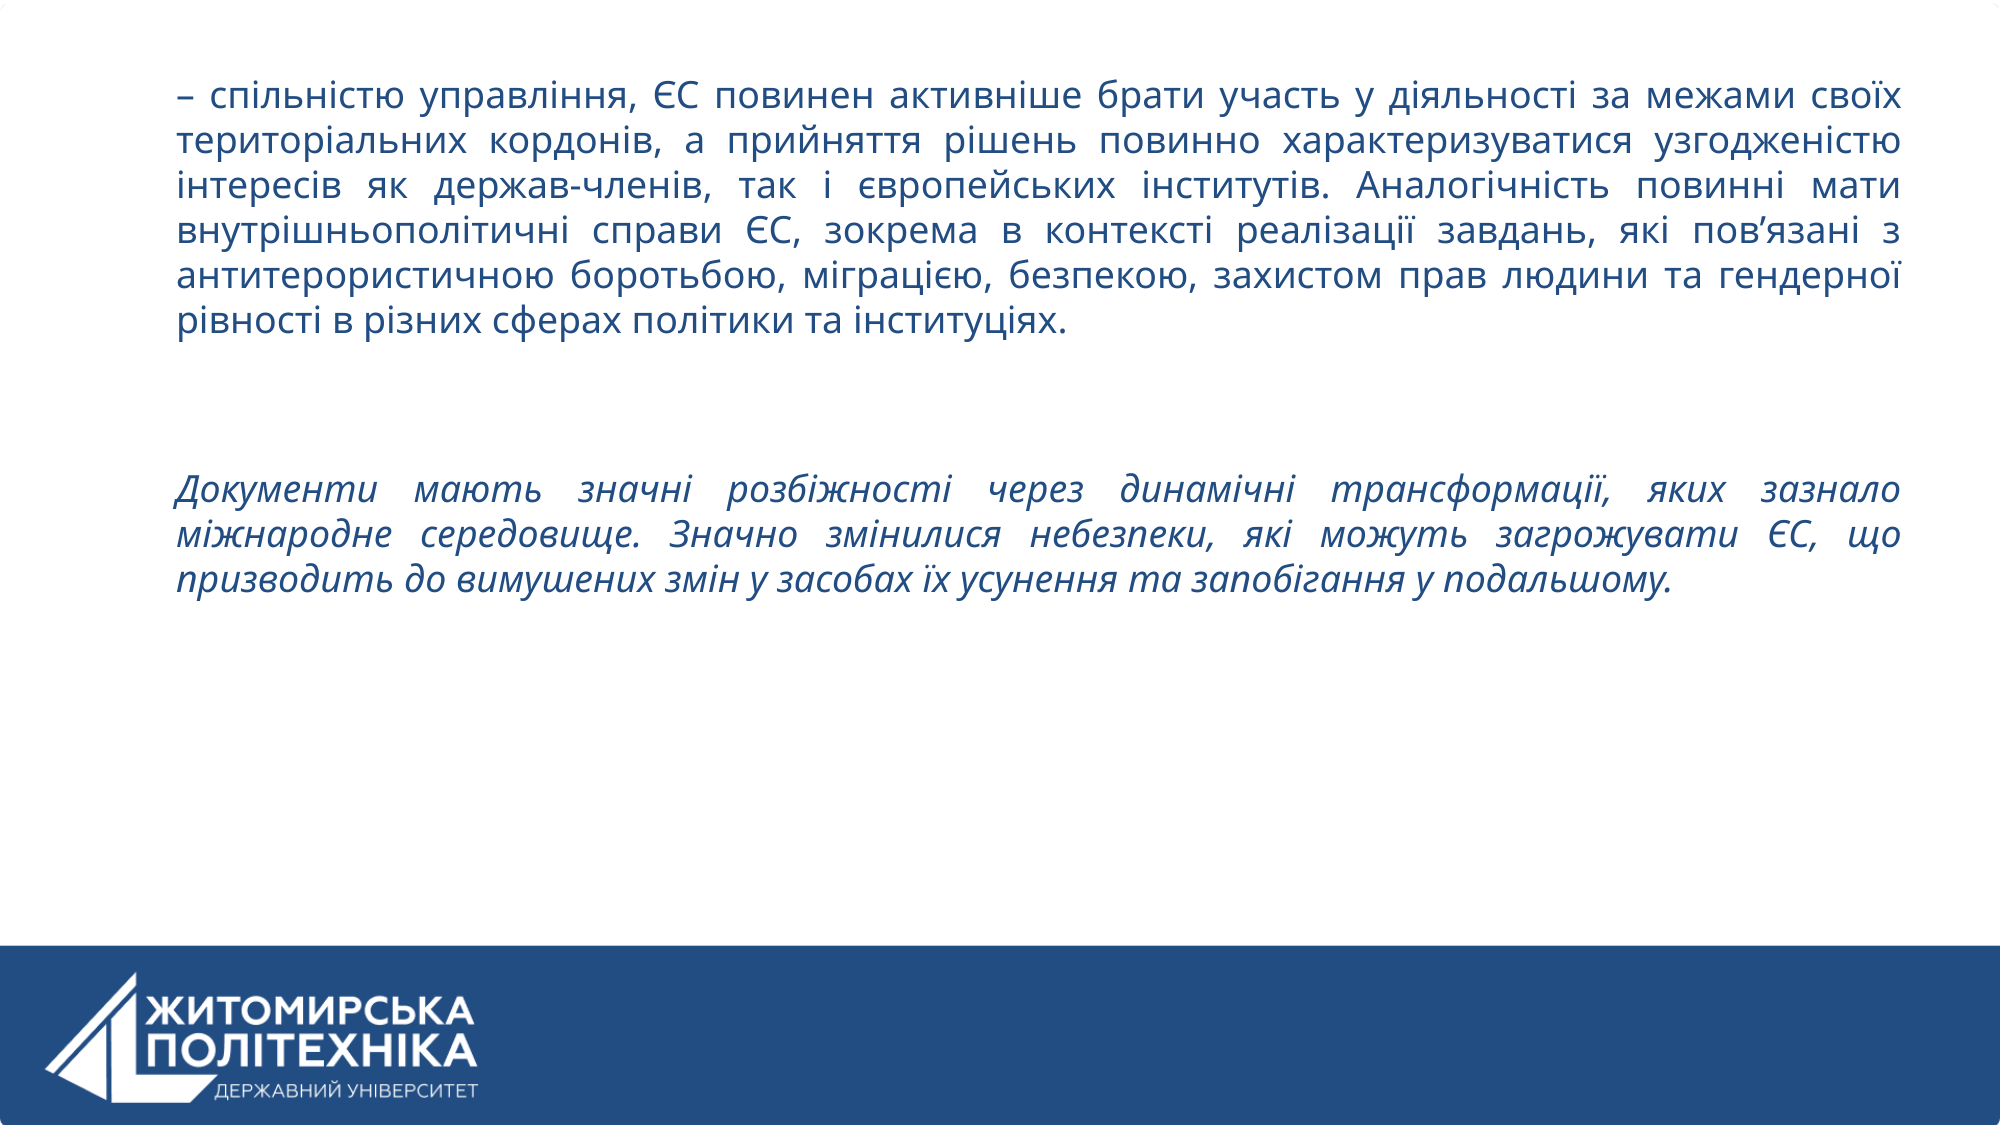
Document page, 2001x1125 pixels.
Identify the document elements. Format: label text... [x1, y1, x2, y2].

text_box Документи мають значні розбіжності через динамічні трансформації, яких зазнало міжнародне середовище. Значно змінилися небезпеки, які можуть загрожувати ЄС, що призводить до вимушених змін у засобах їх усунення та запобігання у подальшому. [161, 457, 1918, 608]
text_box – спільністю управління, ЄС повинен активніше брати участь у діяльності за межами своїх територіальних кордонів, а прийняття рішень повинно характеризуватися узгодженістю інтересів як держав-членів, так і європейських інститутів. Аналогічність повинні мати внутрішньополітичні справи ЄС, зокрема в контексті реалізації завдань, які пов’язані з антитерористичною боротьбою, міграцією, безпекою, захистом прав людини та гендерної рівності в різних сферах політики та інституціях. [161, 63, 1918, 349]
picture [0, 3, 2000, 1125]
